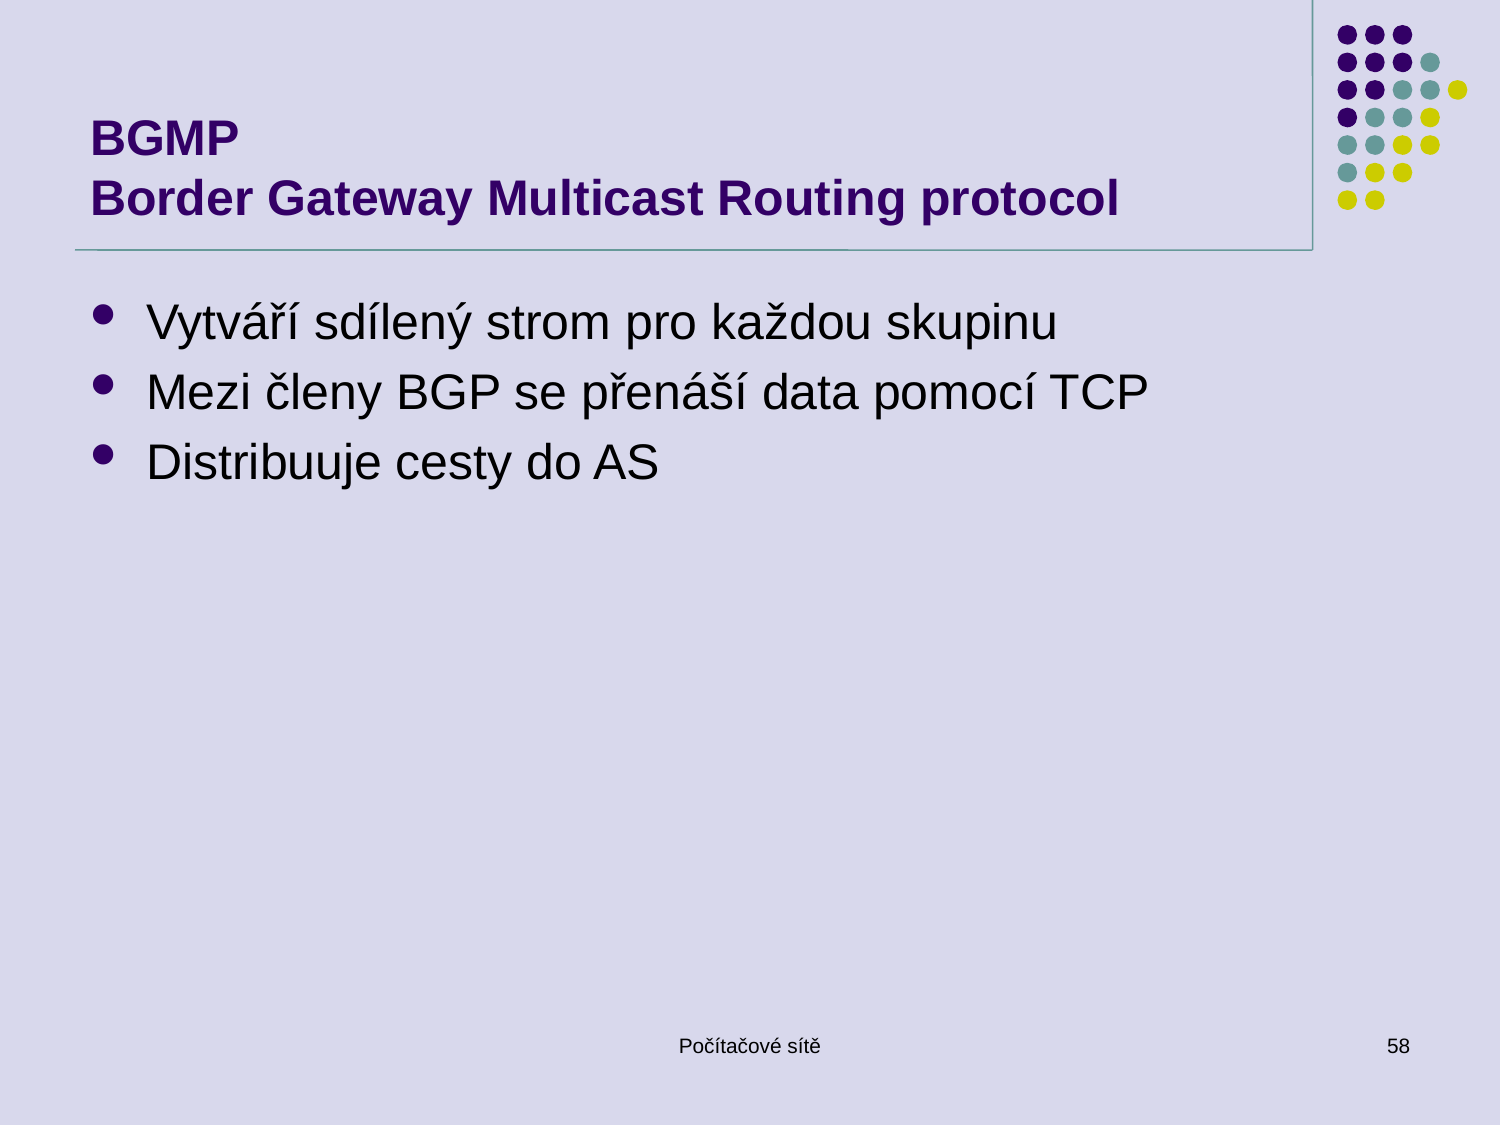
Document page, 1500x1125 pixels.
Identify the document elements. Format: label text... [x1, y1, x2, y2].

list Vytváří sdílený strom pro každou skupinu Mezi členy BGP se přenáší data pomocí TCP Distribuuje cesty do AS [75, 282, 1425, 1006]
footer Počítačové sítě [512, 1025, 988, 1100]
title BGMP Border Gateway Multicast Routing protocol [75, 20, 1313, 233]
slide_number 58 [1074, 1025, 1425, 1100]
